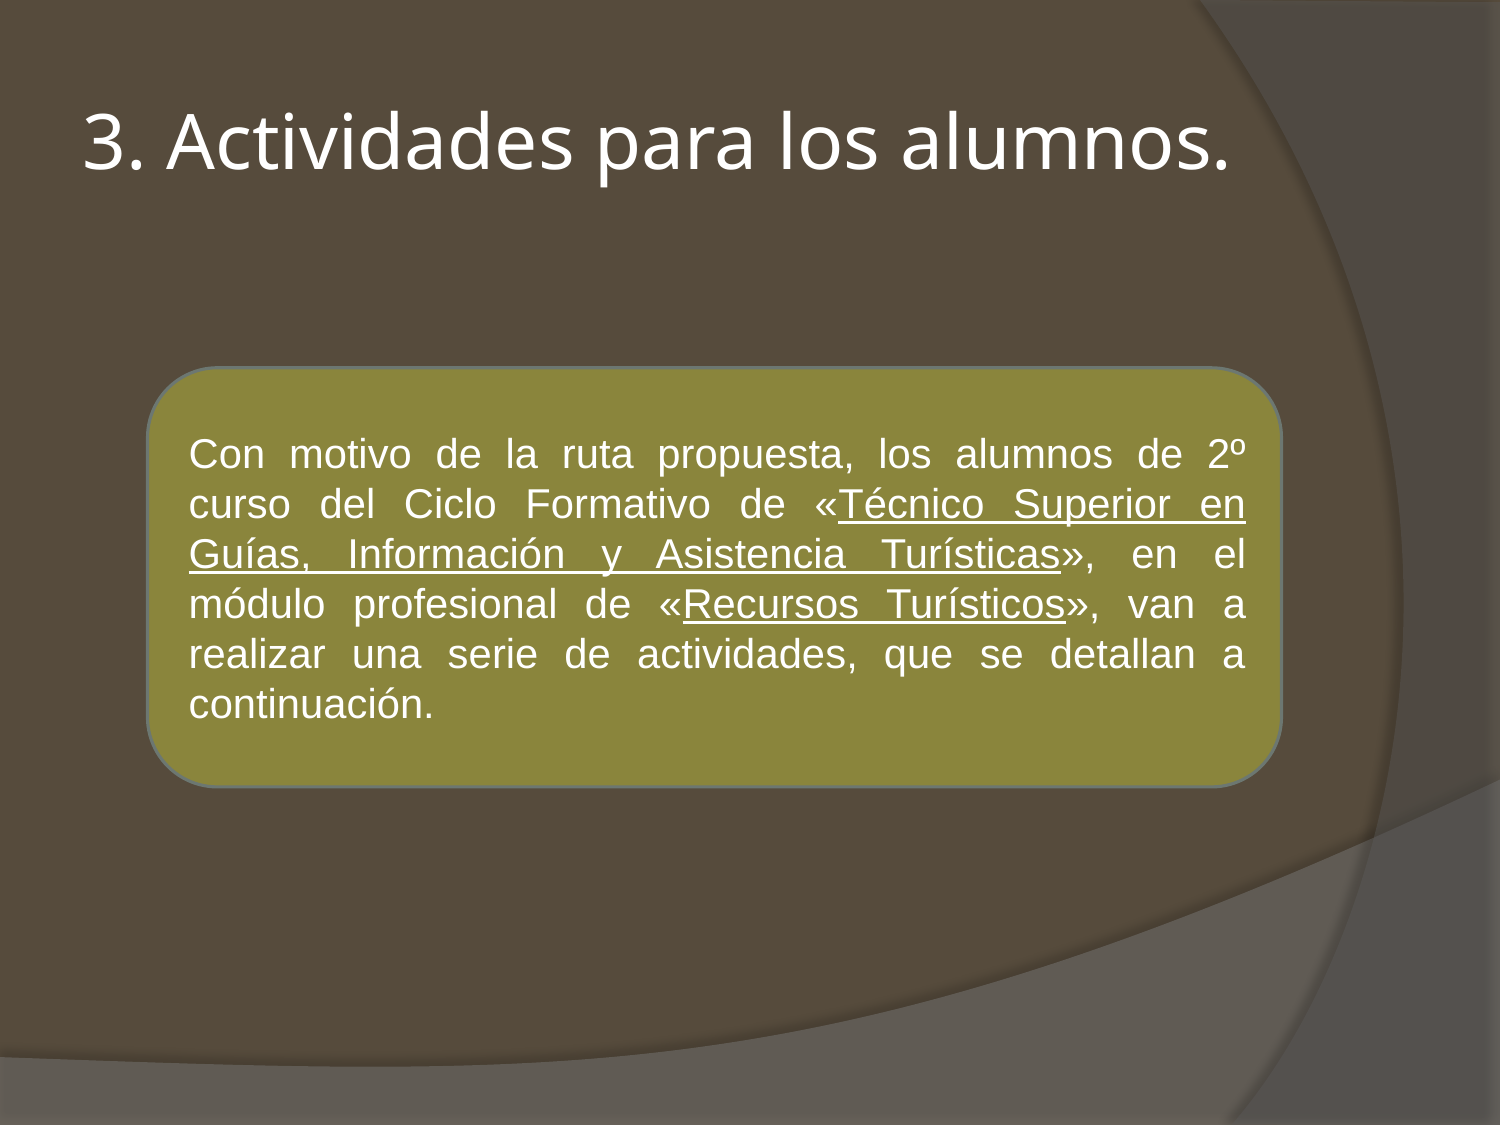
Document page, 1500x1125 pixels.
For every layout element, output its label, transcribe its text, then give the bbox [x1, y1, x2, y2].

text_box Con motivo de la ruta propuesta, los alumnos de 2º curso del Ciclo Formativo de «Técnico Superior en Guías, Información y Asistencia Turísticas», en el módulo profesional de «Recursos Turísticos», van a realizar una serie de actividades, que se detallan a continuación. [145, 366, 1284, 789]
title 3. Actividades para los alumnos. [75, 45, 1300, 233]
